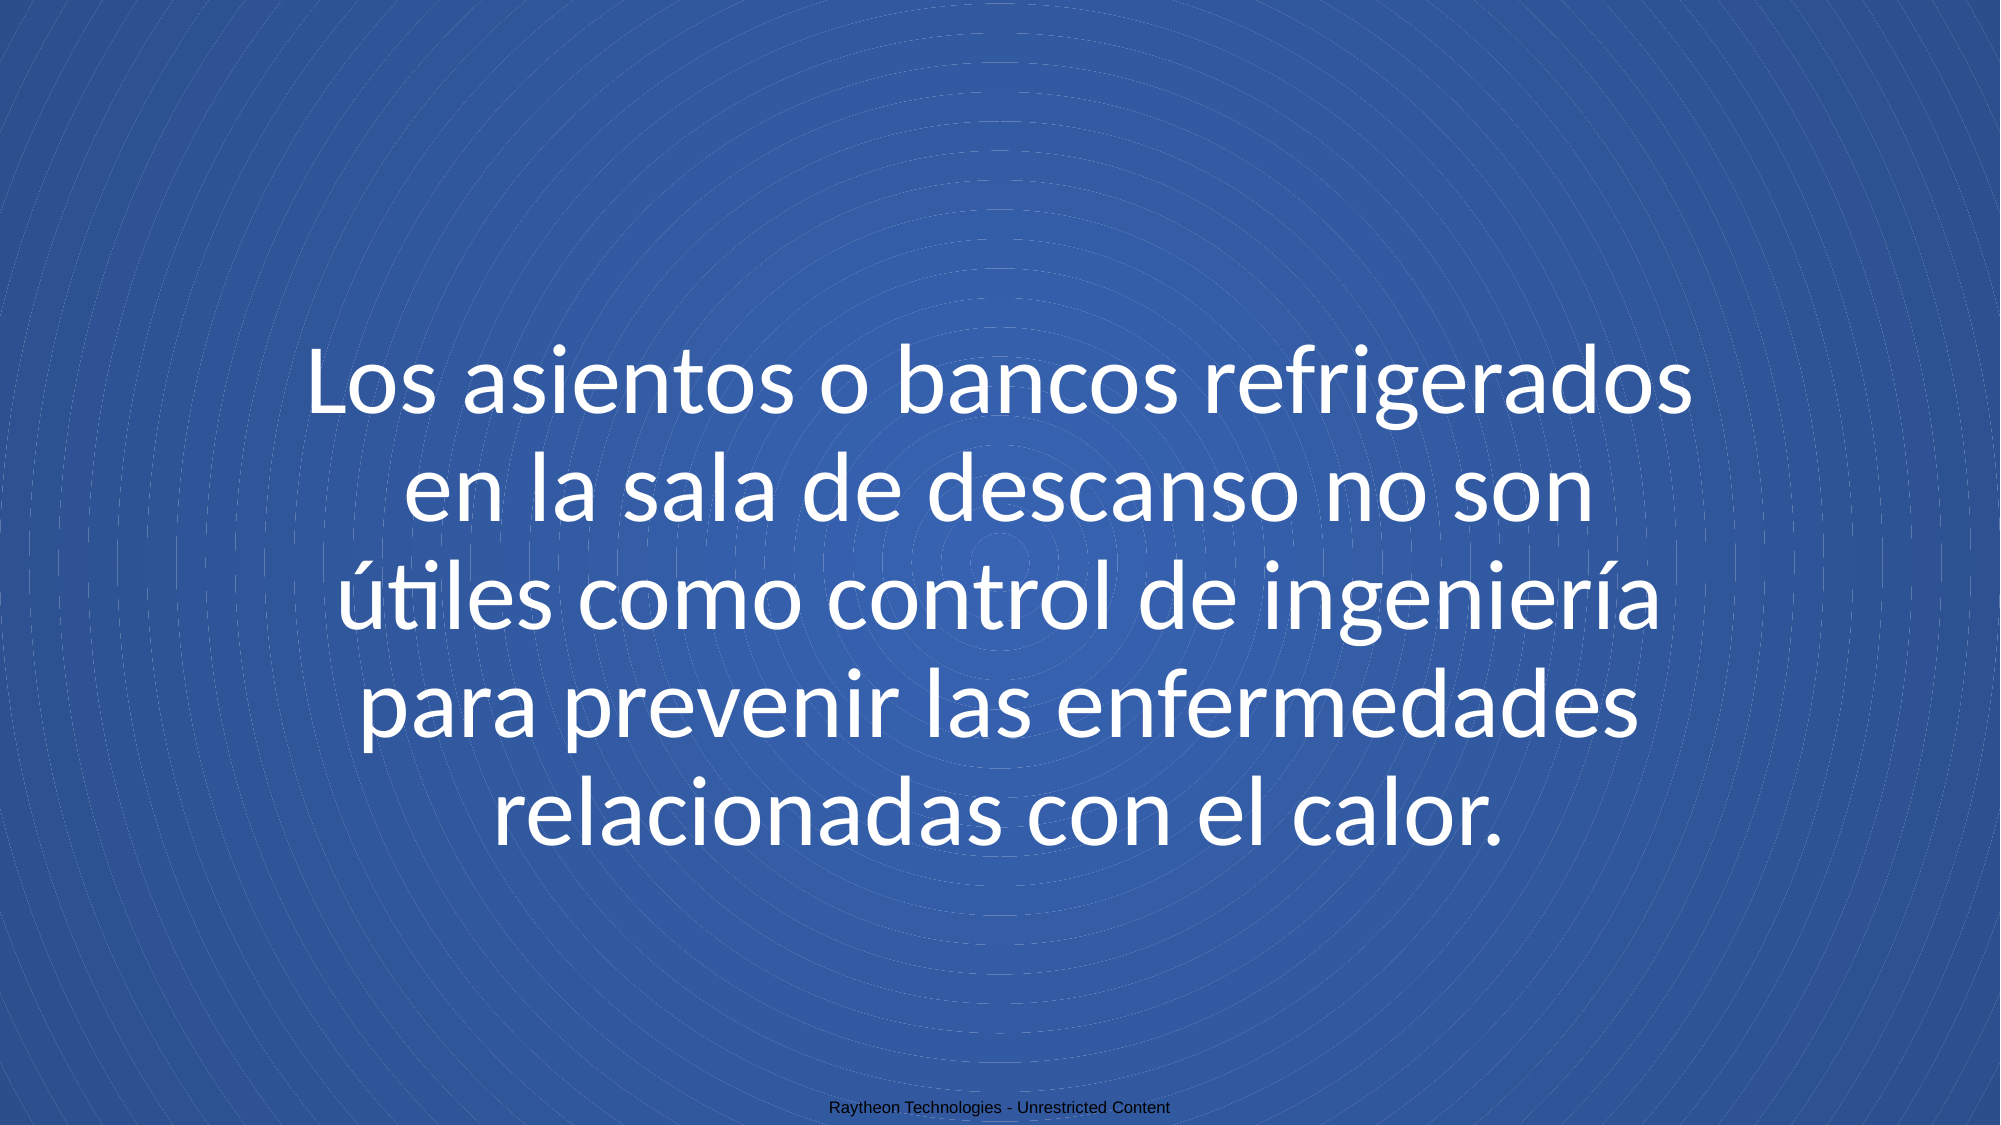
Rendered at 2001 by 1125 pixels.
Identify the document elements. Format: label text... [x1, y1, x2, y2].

text_box Raytheon Technologies - Unrestricted Content [814, 1089, 1186, 1125]
title Los asientos o bancos refrigerados en la sala de descanso no son útiles como control de ingeniería para prevenir las enfermedades relacionadas con el calor. [285, 319, 1715, 538]
